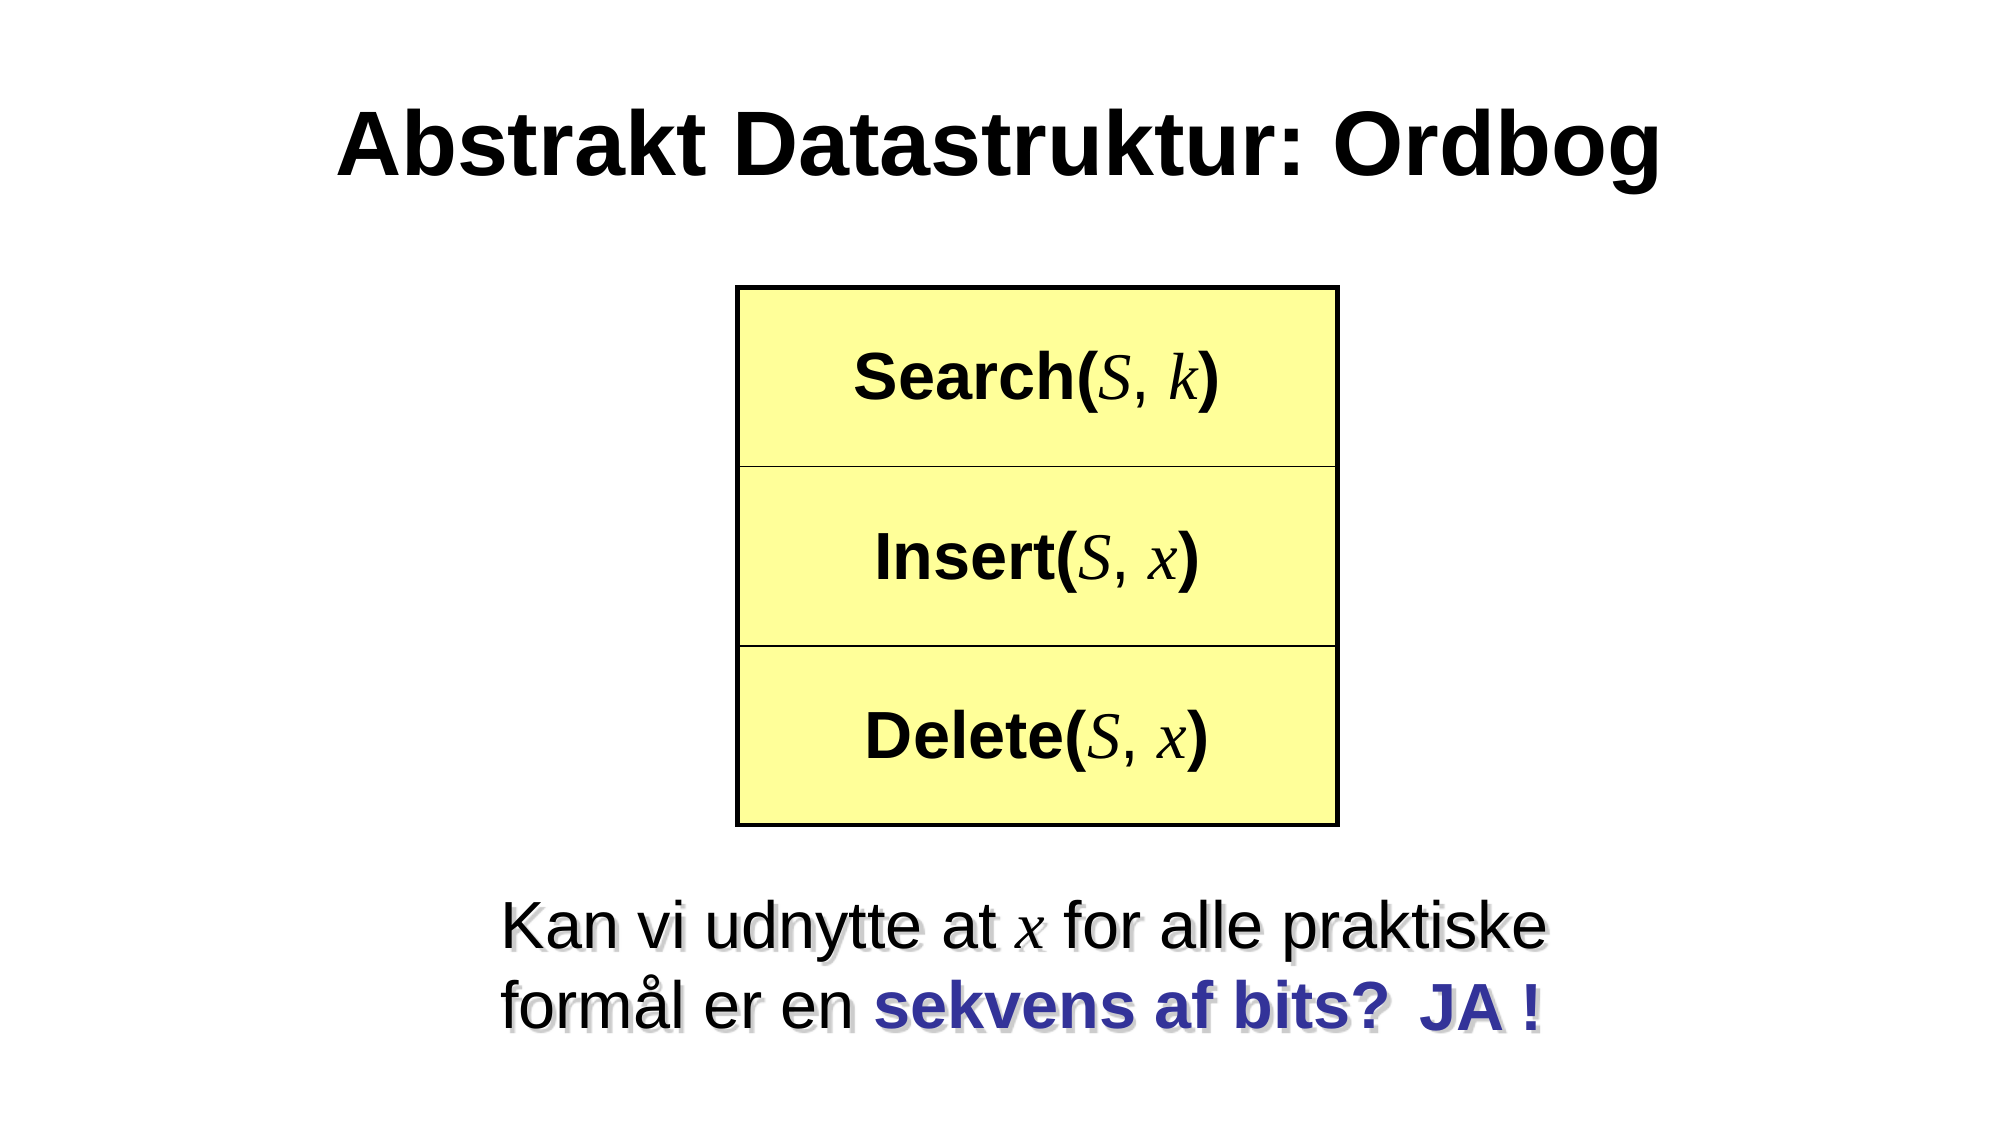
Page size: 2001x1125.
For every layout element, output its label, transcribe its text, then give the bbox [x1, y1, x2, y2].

table_header Search(S, k) [740, 290, 1335, 466]
text_box JA ! [1399, 956, 1563, 1051]
text_box Kan vi udnytte at x for alle praktiske formål er en sekvens af bits? [424, 874, 1625, 1050]
title Abstrakt Datastruktur: Ordbog [249, 45, 1750, 233]
table_cell Delete(S, x) [740, 647, 1335, 823]
table_cell Insert(S, x) [740, 467, 1335, 645]
